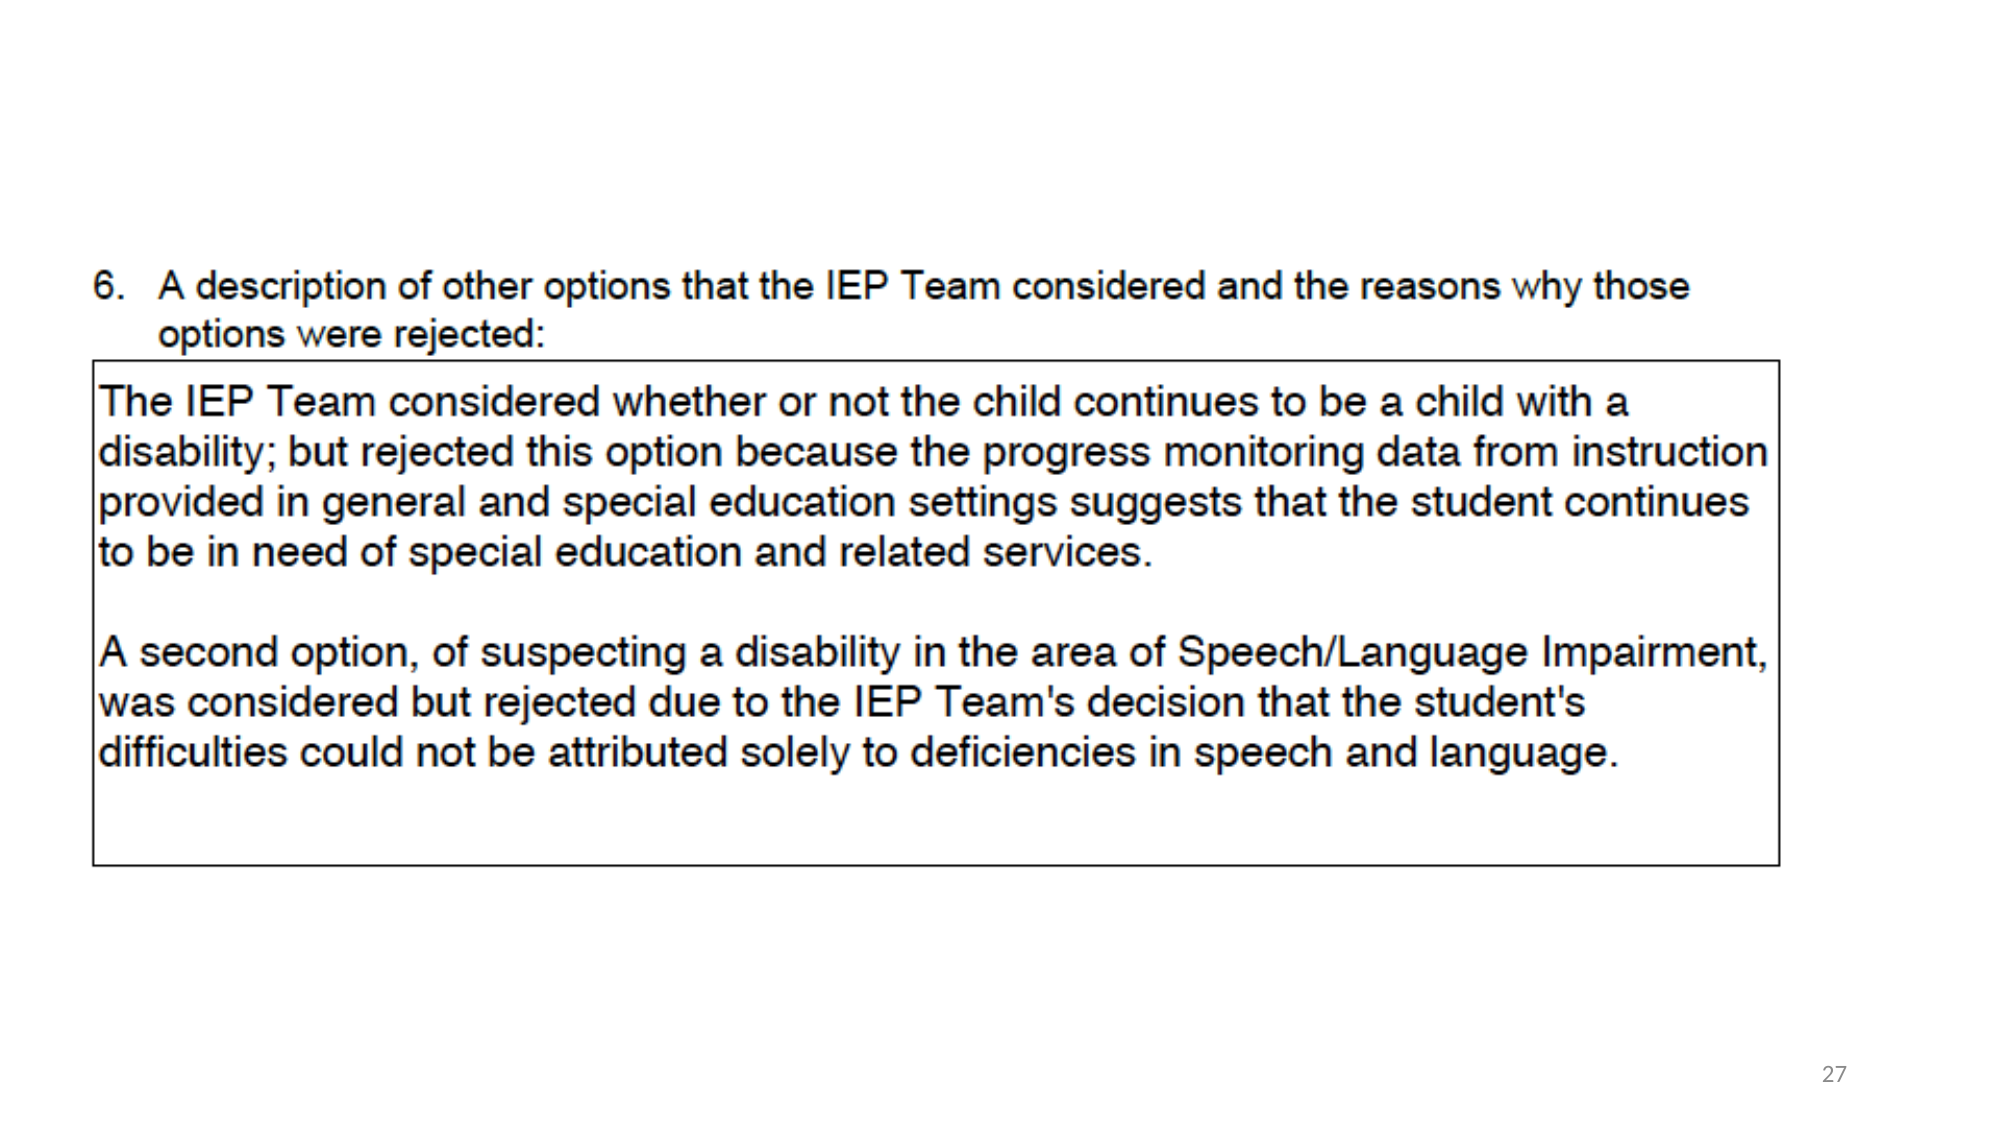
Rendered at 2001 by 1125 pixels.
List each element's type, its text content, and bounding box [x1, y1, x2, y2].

slide_number 27 [1412, 1042, 1863, 1103]
picture [74, 260, 1808, 886]
